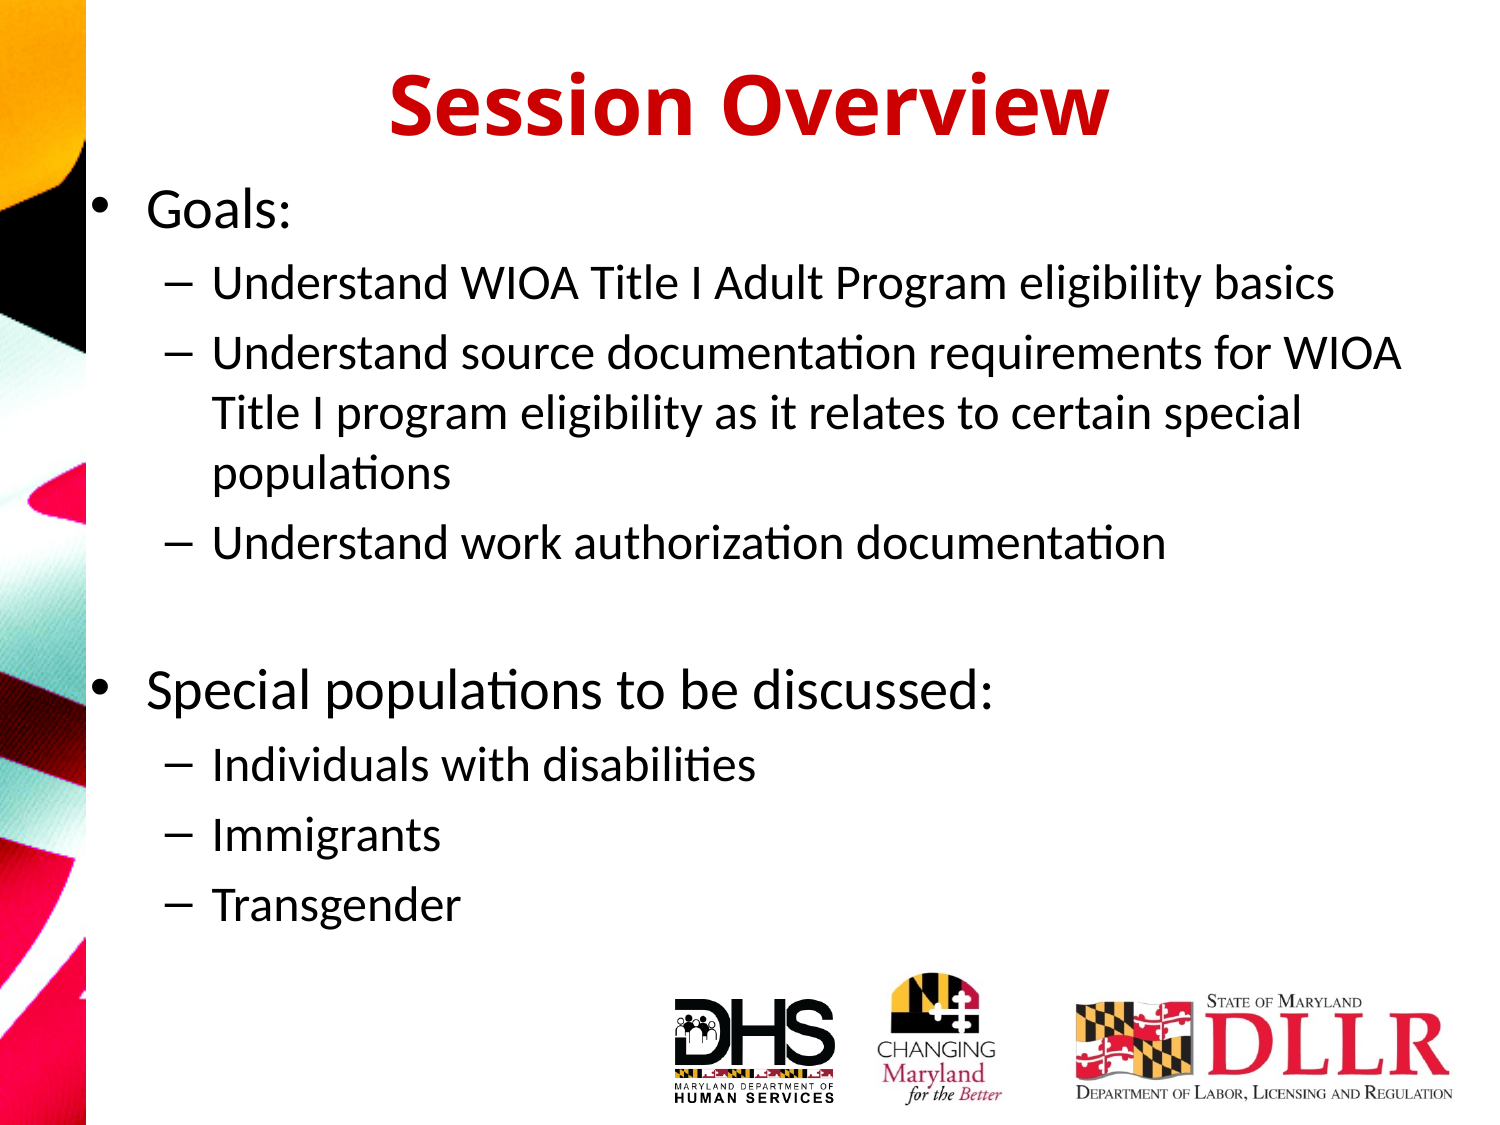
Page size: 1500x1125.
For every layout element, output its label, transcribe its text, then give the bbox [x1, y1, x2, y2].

picture [1066, 991, 1464, 1114]
title Session Overview [90, 45, 1425, 162]
list Goals: Understand WIOA Title I Adult Program eligibility basics Understand source documentation requirements for WIOA Title I program eligibility as it relates to certain special populations Understand work authorization documentation Special populations to be discussed: Individuals with disabilities Immigrants Transgender [90, 162, 1438, 1005]
picture [849, 1005, 1030, 1125]
picture [674, 999, 836, 1103]
picture [0, 0, 86, 1125]
